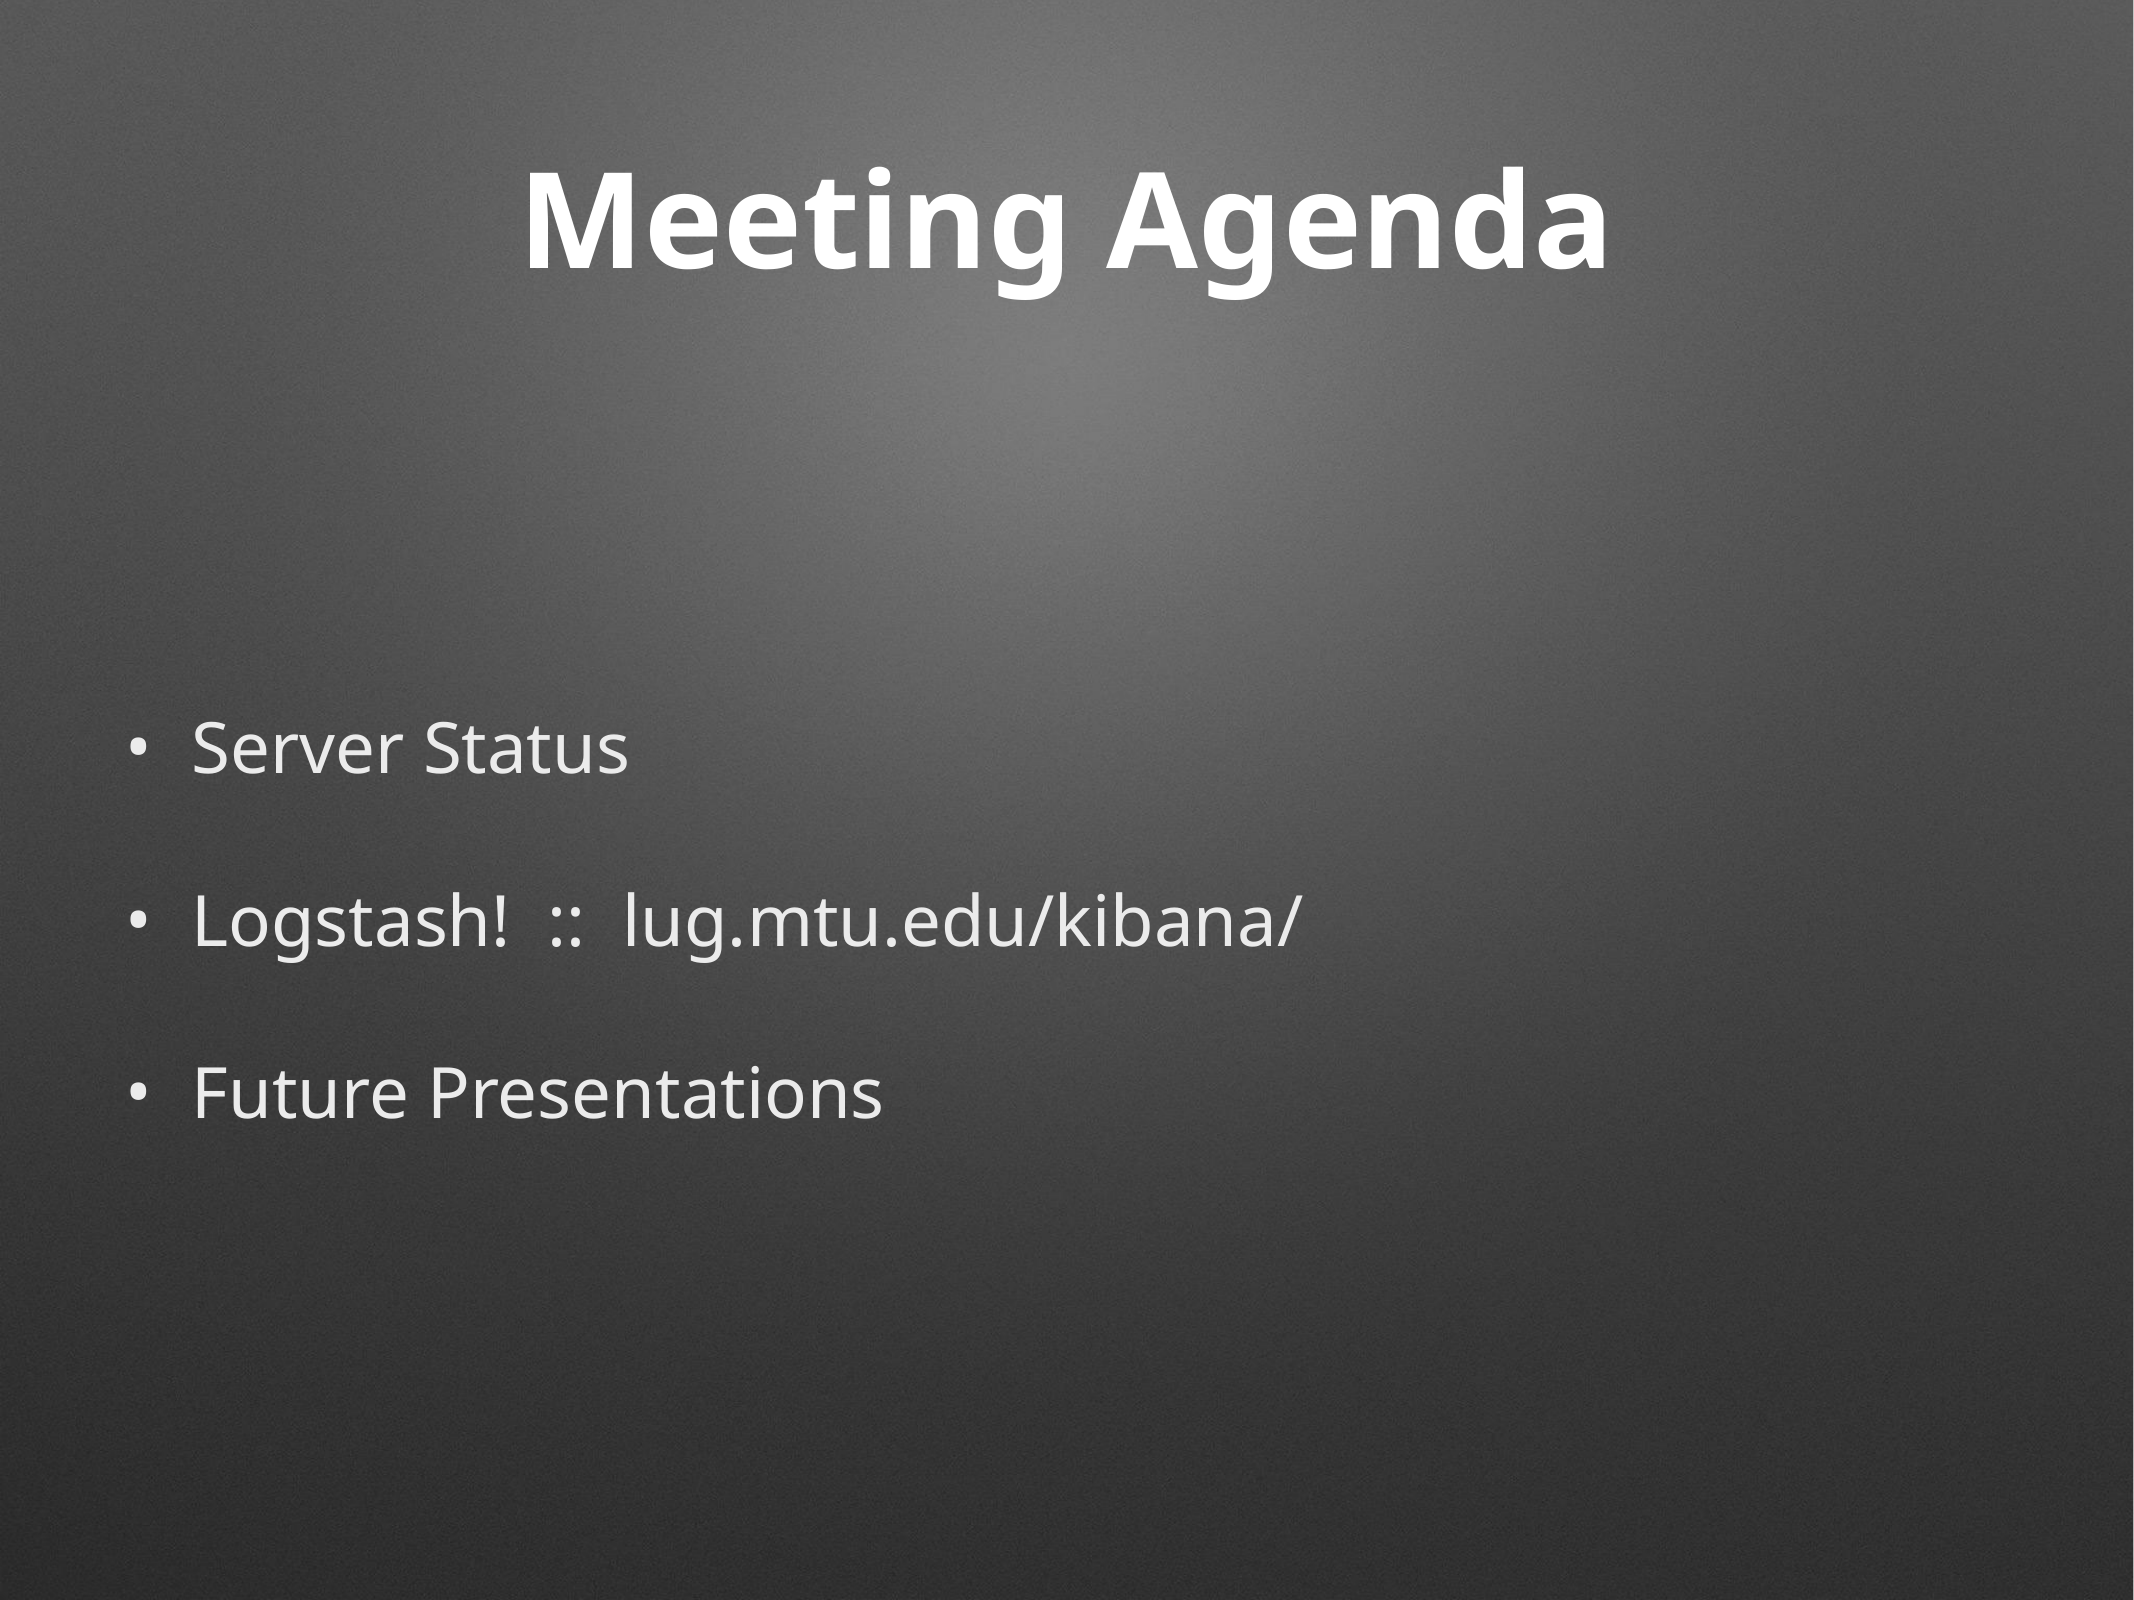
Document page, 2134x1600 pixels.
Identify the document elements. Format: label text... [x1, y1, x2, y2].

picture [0, 0, 2134, 1600]
title Meeting Agenda [125, 39, 2009, 392]
list Server Status Logstash! :: lug.mtu.edu/kibana/ Future Presentations [125, 395, 2009, 1440]
